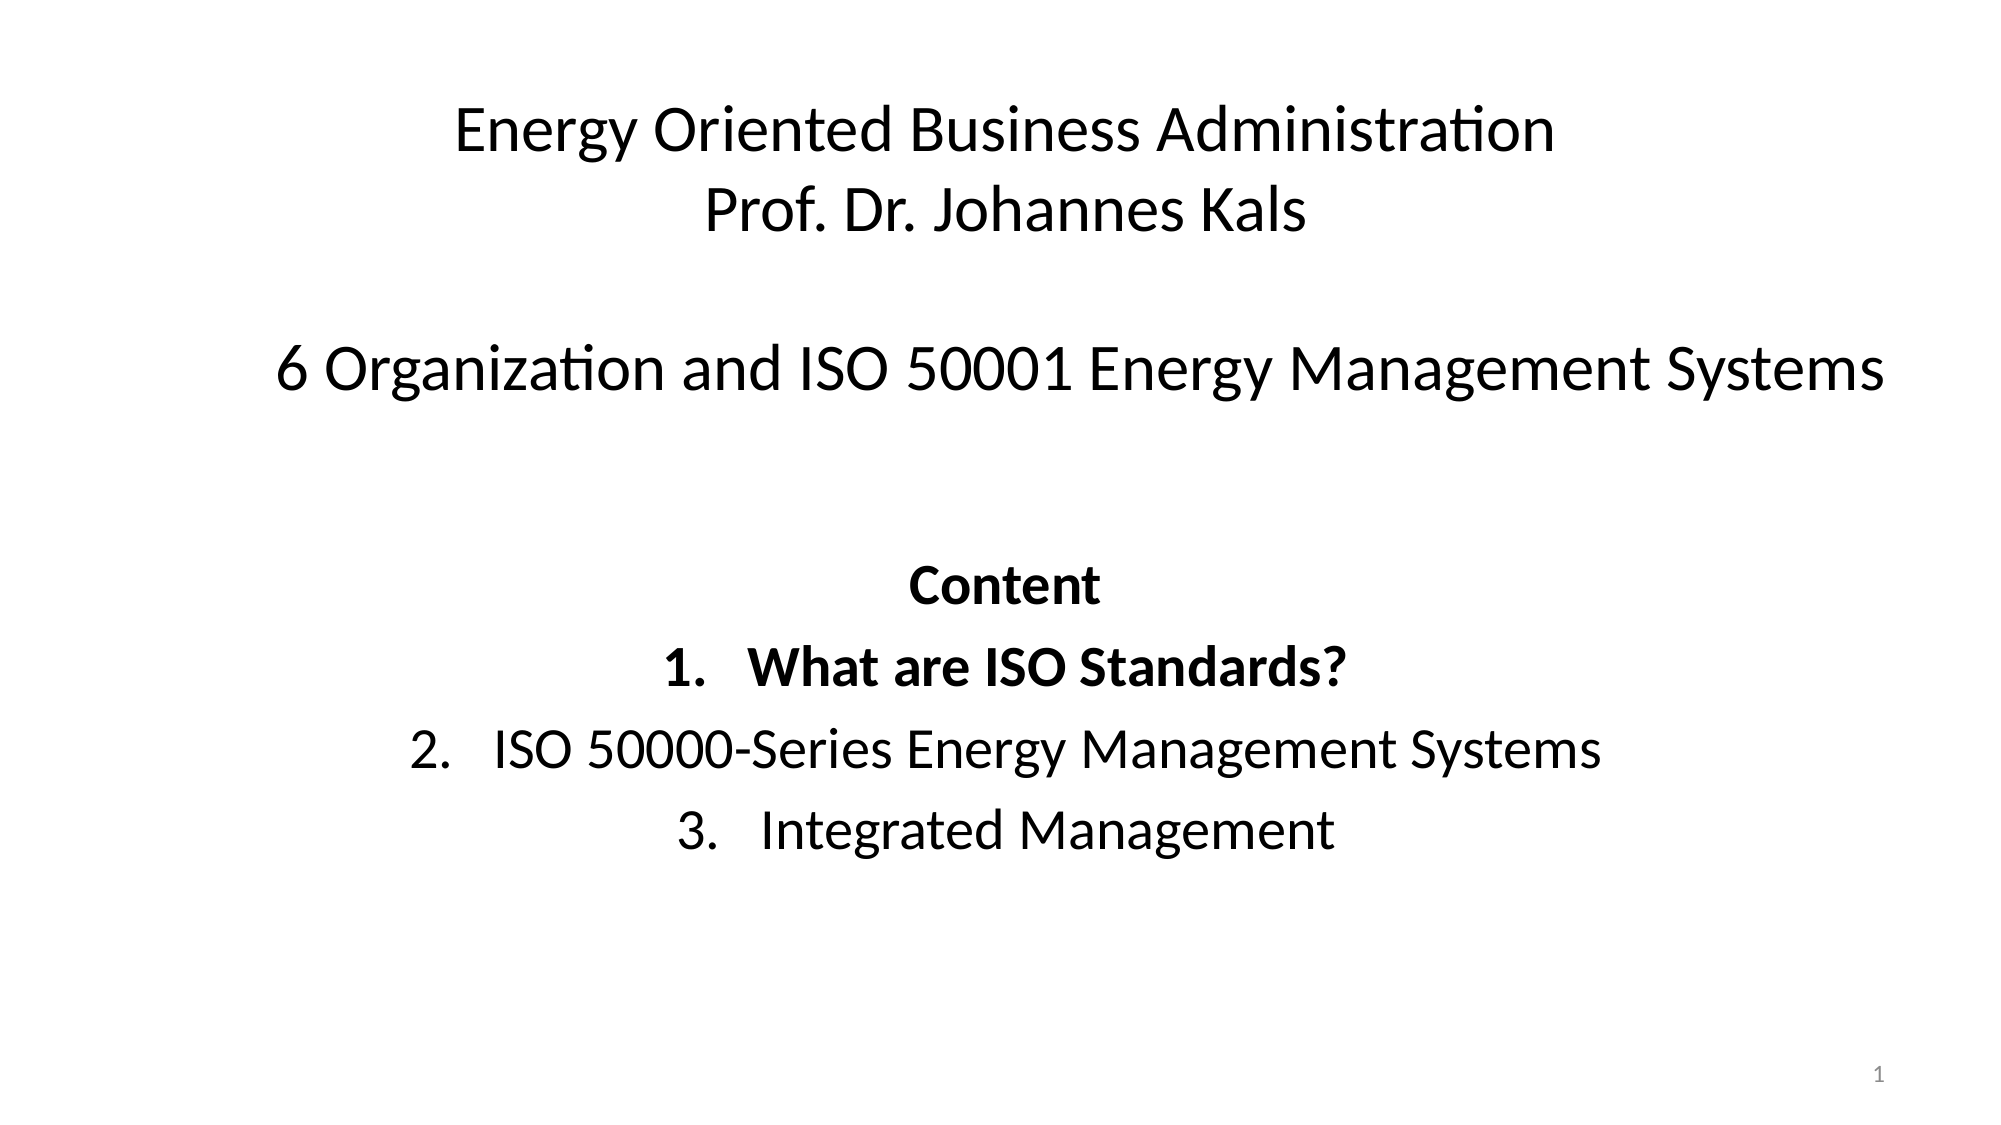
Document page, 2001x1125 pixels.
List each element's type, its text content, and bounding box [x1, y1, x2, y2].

slide_number 1 [1433, 1042, 1900, 1103]
title Energy Oriented Business Administration Prof. Dr. Johannes Kals 6 Organization and ISO 50001 Energy Management Systems [84, 78, 1928, 411]
list Content What are ISO Standards? ISO 50000-Series Energy Management Systems Integrated Management [184, 538, 1827, 971]
